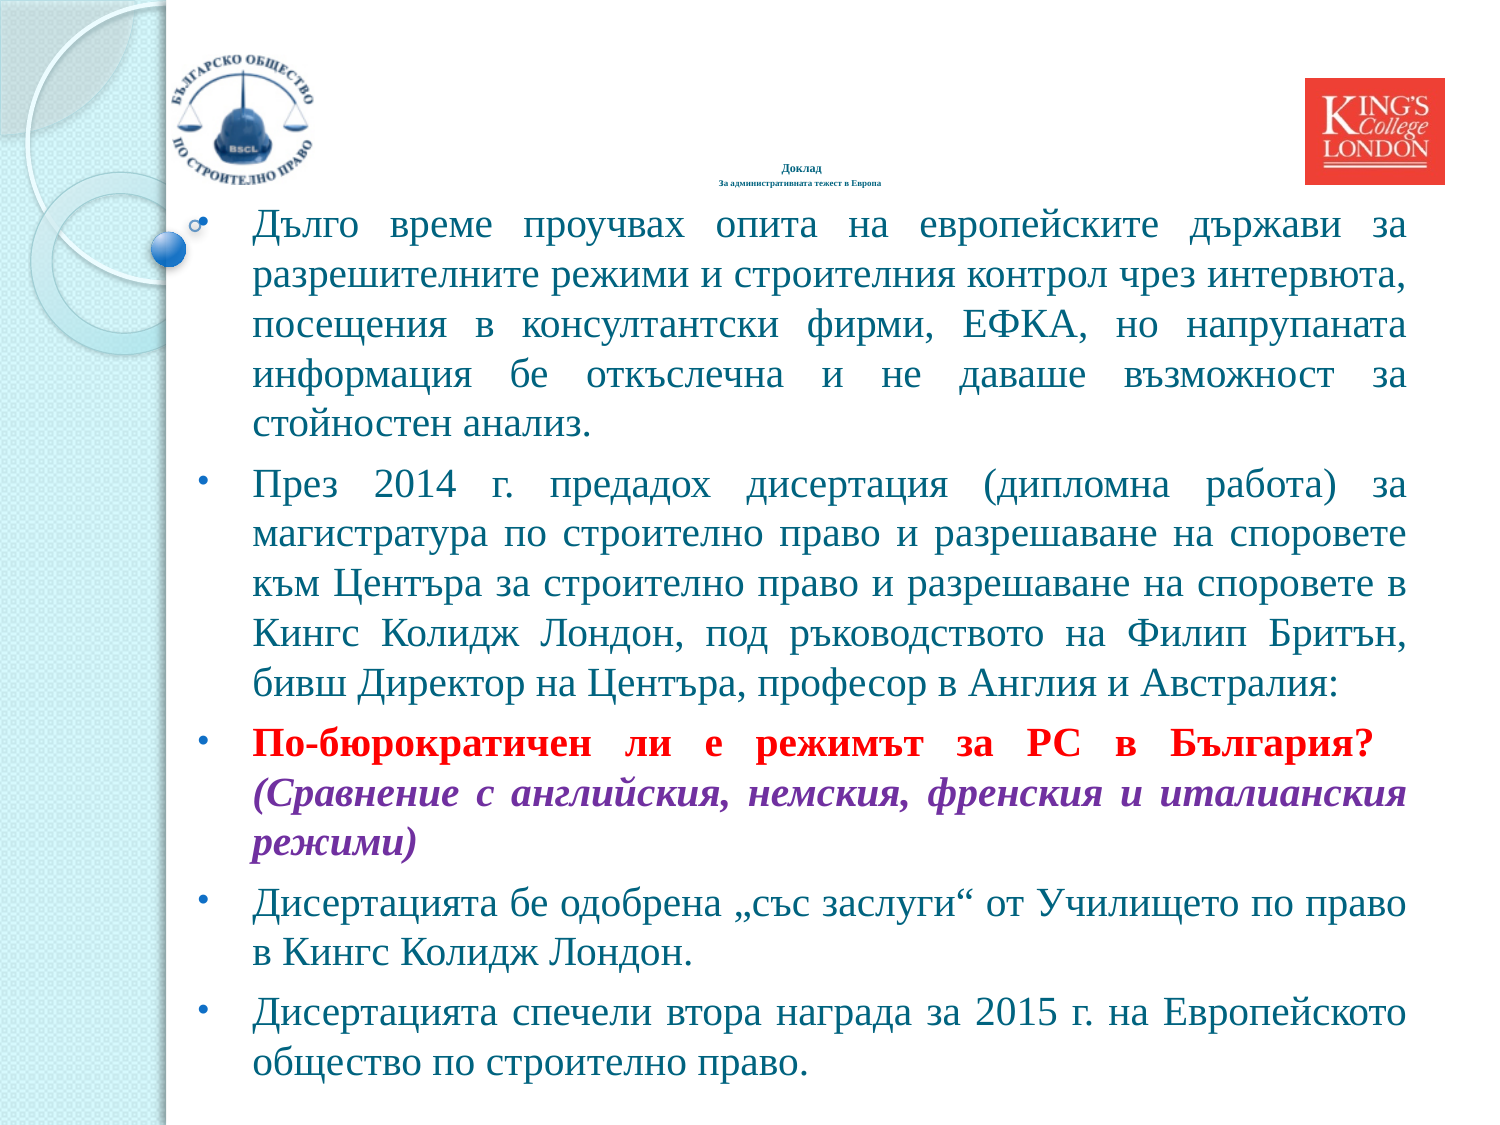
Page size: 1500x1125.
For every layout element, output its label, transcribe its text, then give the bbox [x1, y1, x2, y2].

picture [170, 54, 315, 185]
title Доклад за административната тежест в Европа [100, 54, 1500, 197]
subtitle Дълго време проучвах опита на европейските държави за разрешителните режими и строителния контрол чрез интервюта, посещения в консултантски фирми, ЕФКА, но напрупаната информация бе откъслечна и не даваше възможност за стойностен анализ. През 2014 г. предадох дисертация (дипломна работа) за магистратура по строително право и разрешаване на споровете към Центъра за строително право и разрешаване на споровете в Кингс Колидж Лондон, под ръководството на Филип Бритън, бивш Директор на Центъра, професор в Англия и Австралия: По-бюрократичен ли е режимът за РС в България? (Сравнение с английския, немския, френския и италианския режими) Дисертацията бе одобрена „със заслуги“ от Училището по право в Кингс Колидж Лондон. Дисертацията спечели втора награда за 2015 г. на Европейското общество по строително право. [183, 196, 1424, 1094]
picture [1304, 77, 1445, 185]
